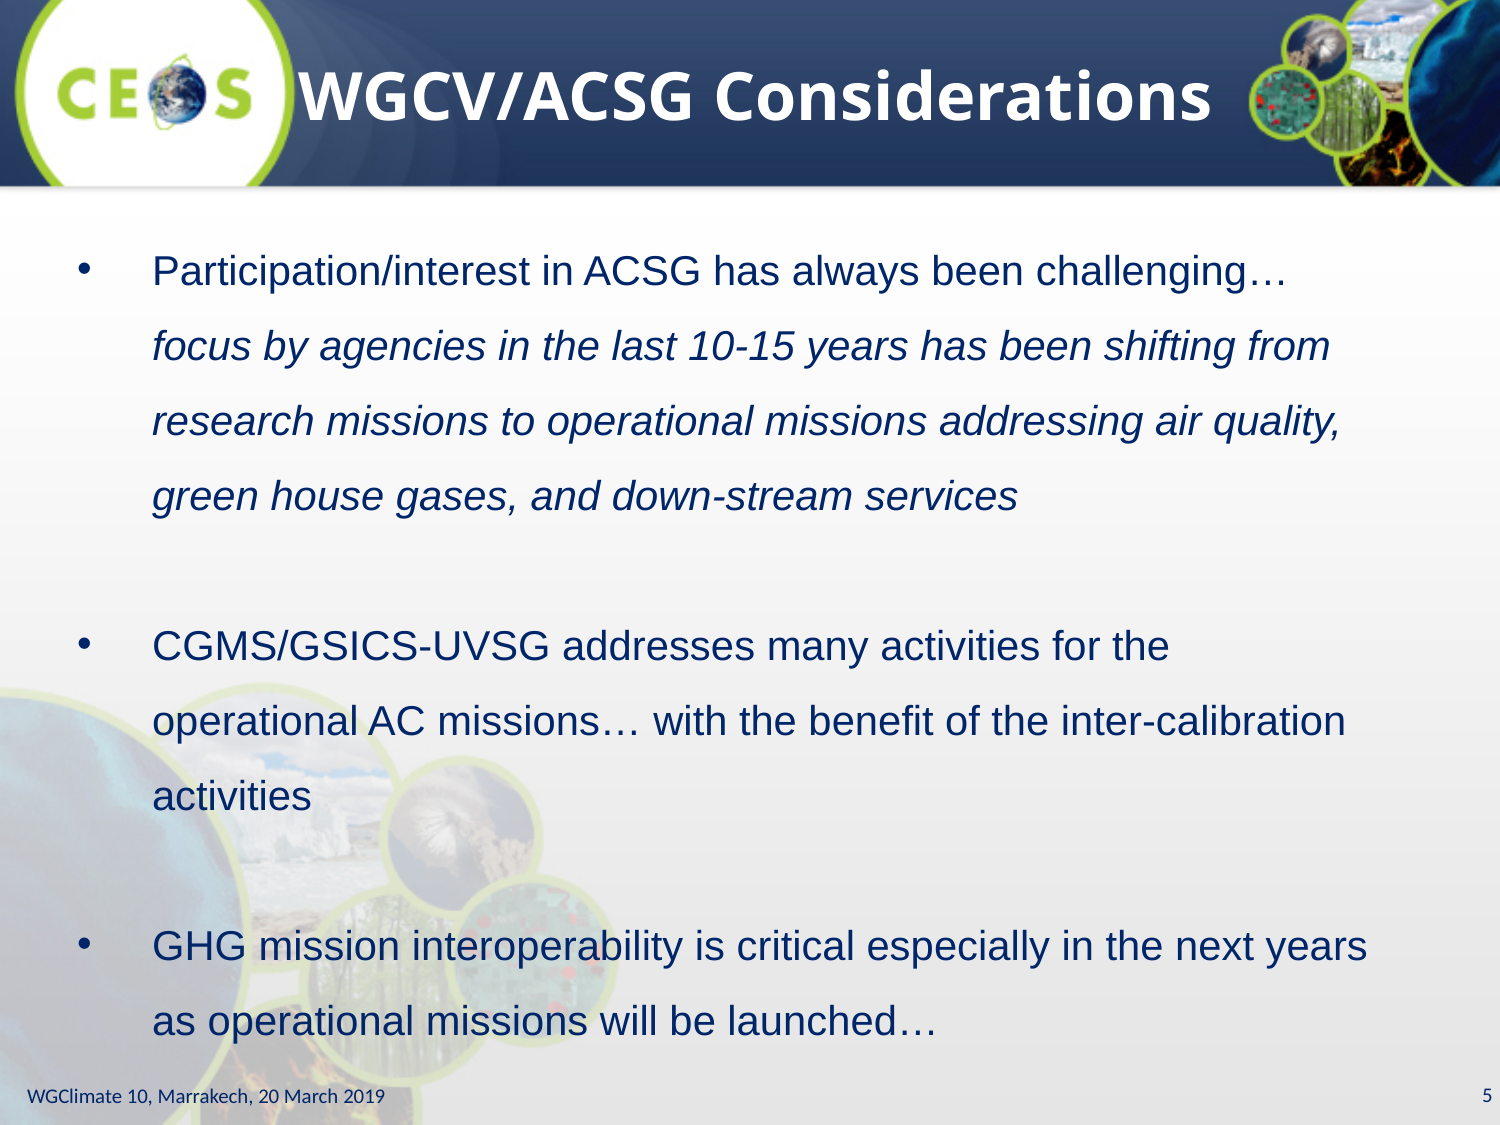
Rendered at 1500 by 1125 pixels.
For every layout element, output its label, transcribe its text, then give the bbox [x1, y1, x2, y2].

text_box WGCV/ACSG Considerations [200, 34, 1312, 153]
text_box Participation/interest in ACSG has always been challenging… focus by agencies in the last 10-15 years has been shifting from research missions to operational missions addressing air quality, green house gases, and down-stream services CGMS/GSICS-UVSG addresses many activities for the operational AC missions… with the benefit of the inter-calibration activities GHG mission interoperability is critical especially in the next years as operational missions will be launched… [62, 211, 1391, 1051]
slide_number 5 [1186, 1073, 1500, 1115]
picture [0, 0, 1500, 1125]
